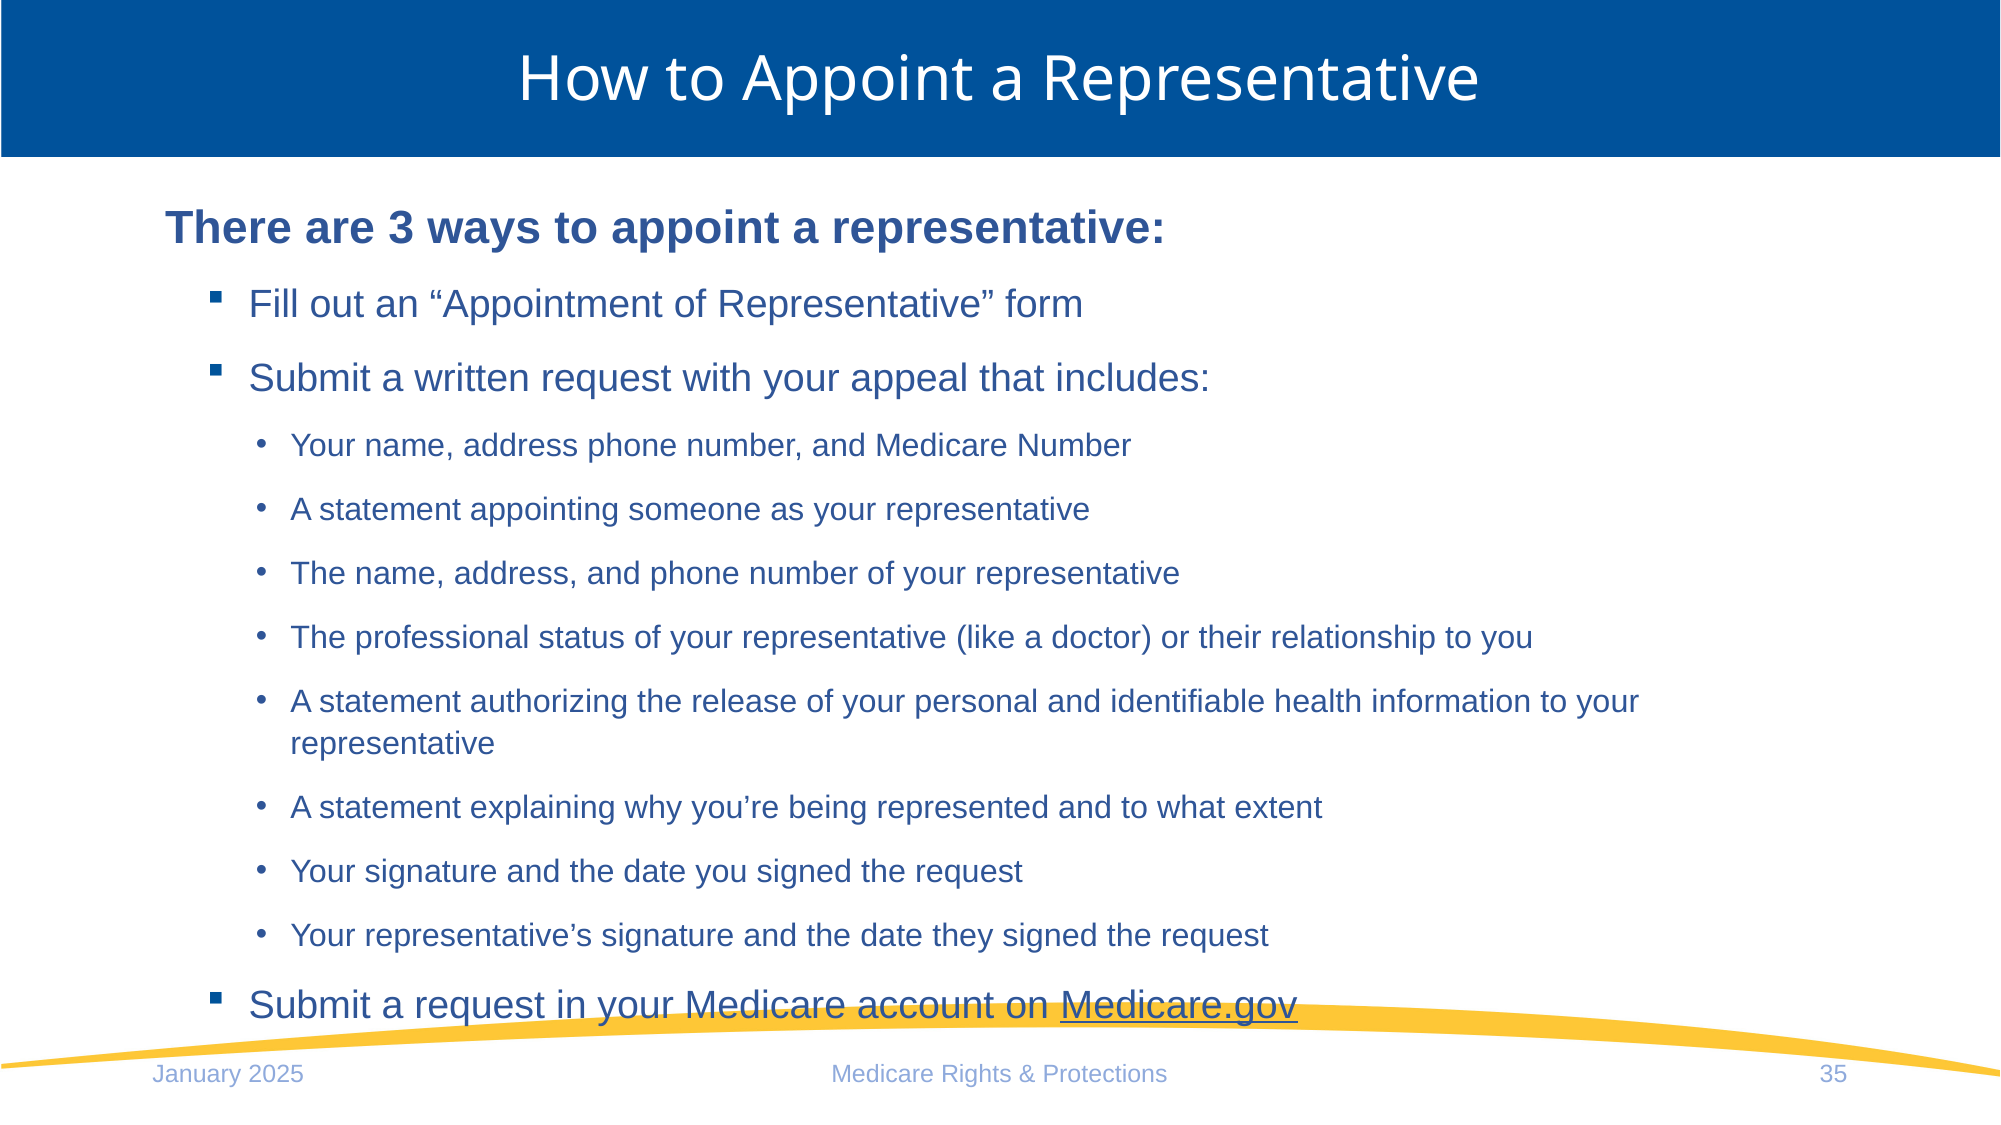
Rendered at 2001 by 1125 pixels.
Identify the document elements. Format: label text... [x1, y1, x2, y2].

footer Medicare Rights & Protections [662, 1042, 1338, 1103]
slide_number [137, 1042, 588, 1103]
picture [0, 0, 2001, 1125]
title How to Appoint a Representative [0, 5, 2000, 155]
list There are 3 ways to appoint a representative: Fill out an “Appointment of Representative” form Submit a written request with your appeal that includes: Your name, address phone number, and Medicare Number A statement appointing someone as your representative The name, address, and phone number of your representative The professional status of your representative (like a doctor) or their relationship to you A statement authorizing the release of your personal and identifiable health information to your representative A statement explaining why you’re being represented and to what extent Your signature and the date you signed the request Your representative’s signature and the date they signed the request Submit a request in your Medicare account on Medicare.gov [150, 183, 1852, 1043]
slide_number 35 [1412, 1042, 1863, 1103]
